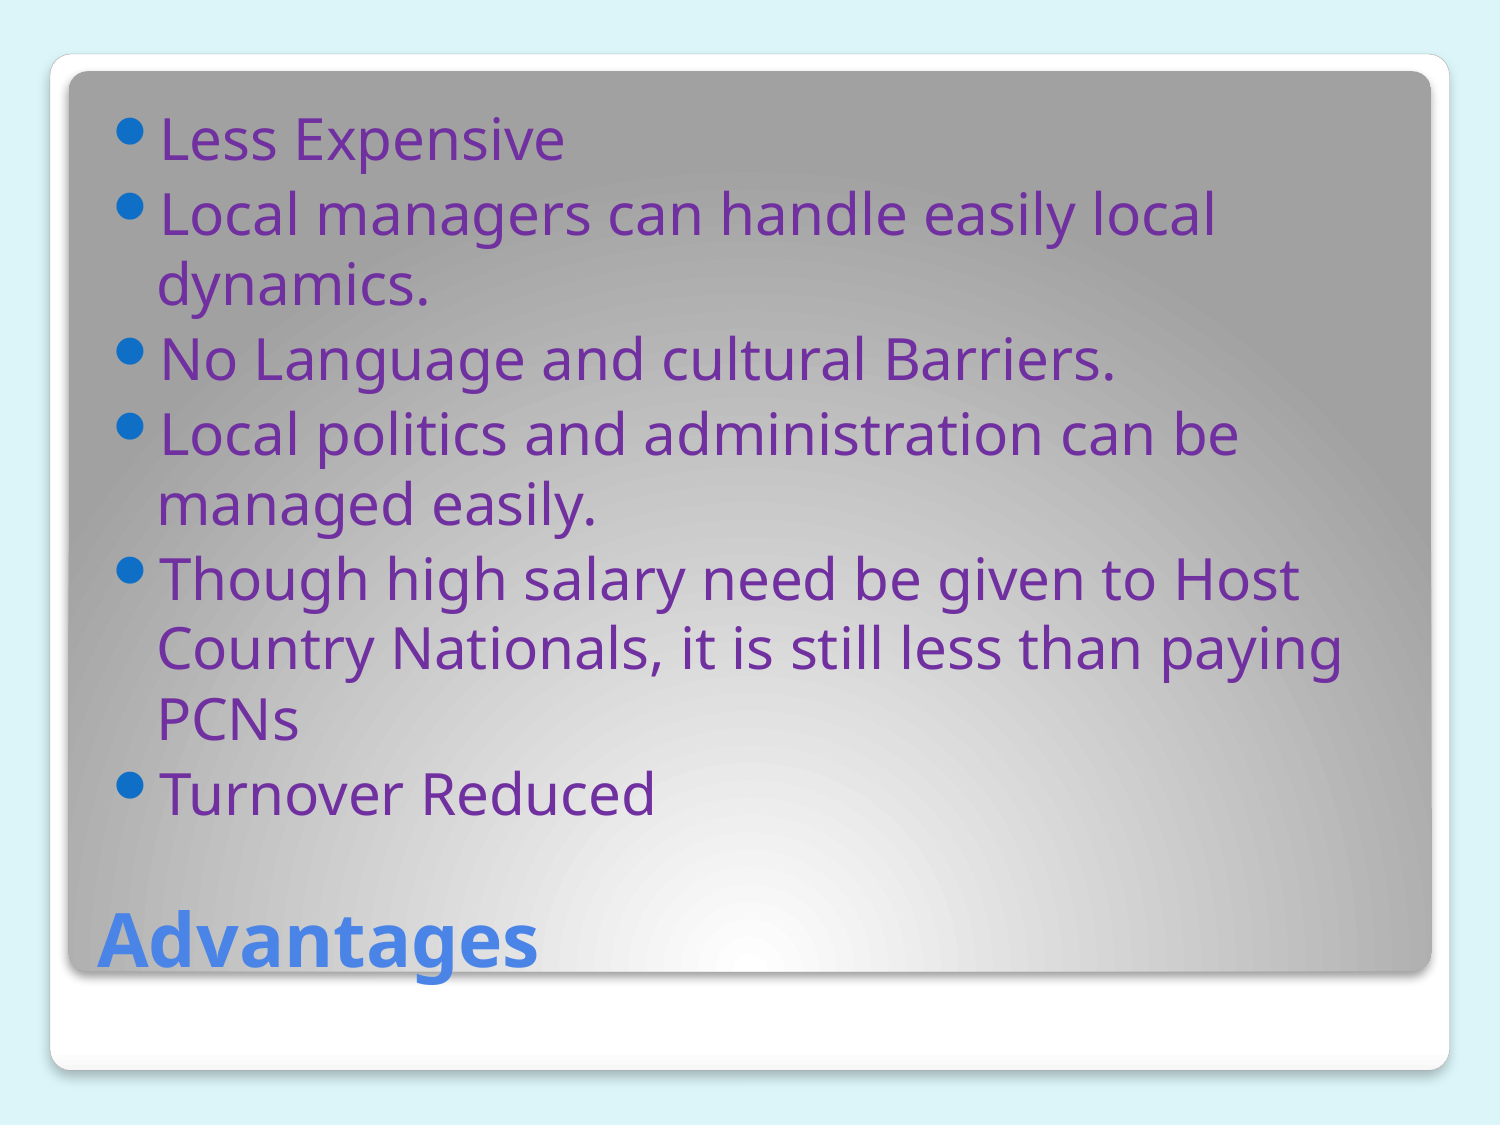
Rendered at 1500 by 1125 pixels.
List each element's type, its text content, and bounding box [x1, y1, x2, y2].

title Advantages [82, 863, 1425, 990]
list Less Expensive Local managers can handle easily local dynamics. No Language and cultural Barriers. Local politics and administration can be managed easily. Though high salary need be given to Host Country Nationals, it is still less than paying PCNs Turnover Reduced [82, 86, 1425, 863]
